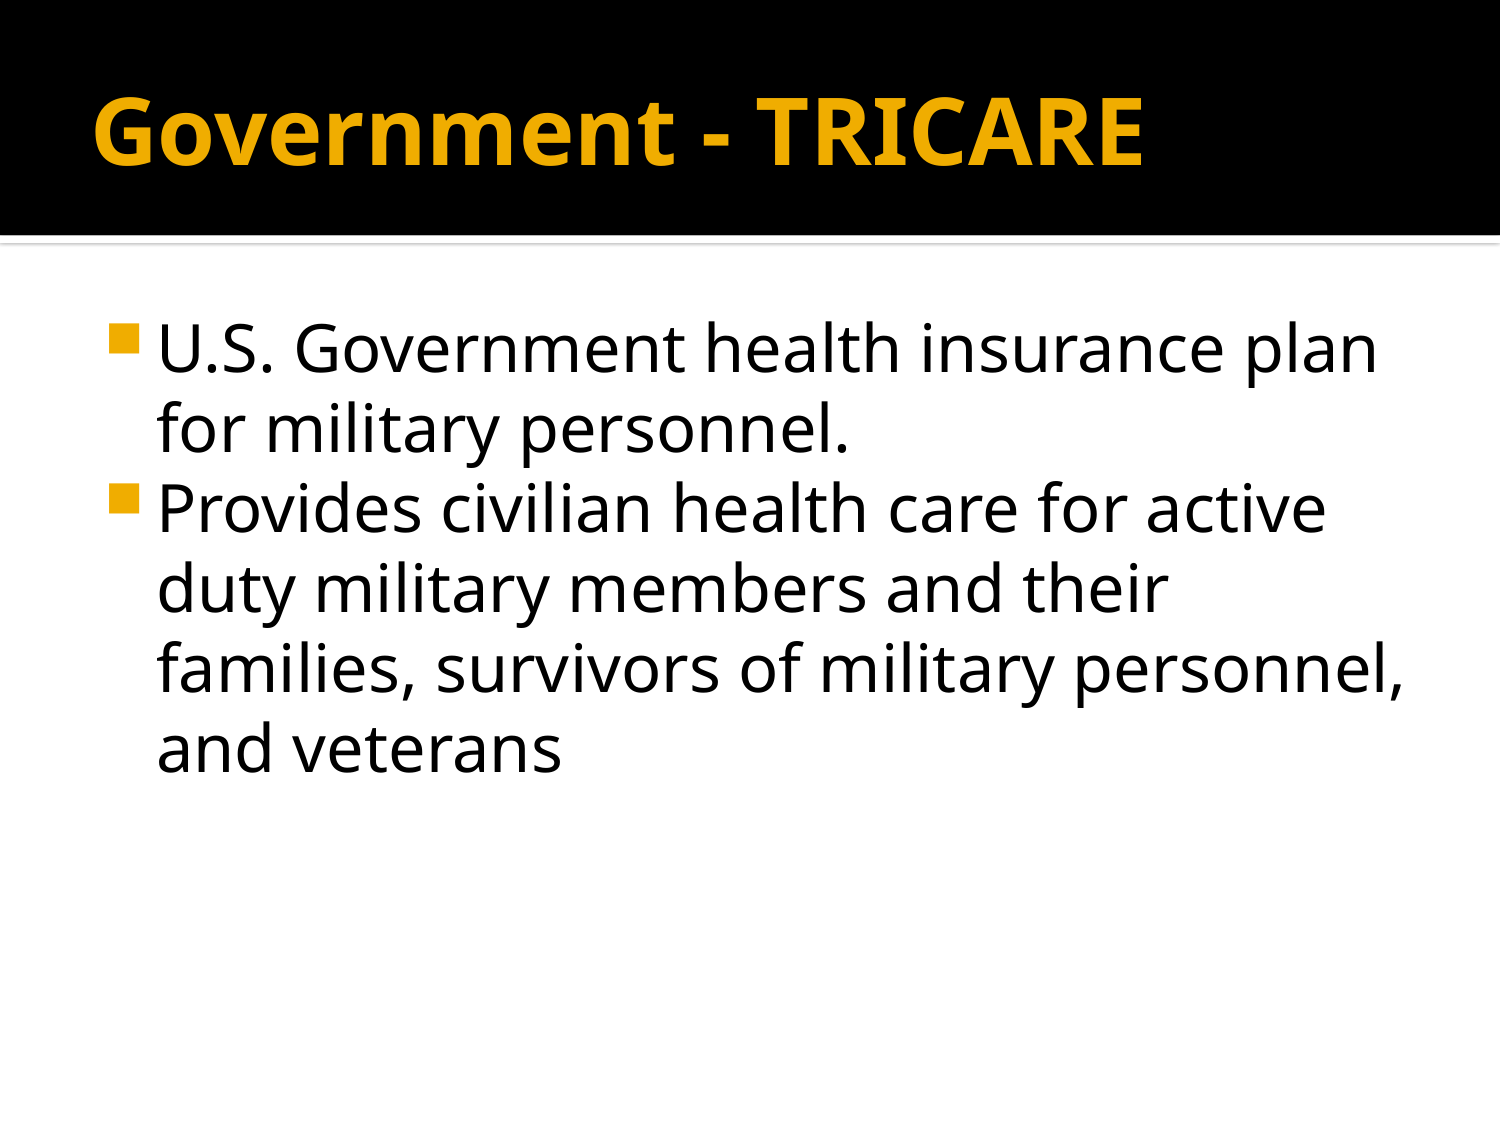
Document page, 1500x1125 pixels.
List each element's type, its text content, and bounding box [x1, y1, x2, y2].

list U.S. Government health insurance plan for military personnel. Provides civilian health care for active duty military members and their families, survivors of military personnel, and veterans [75, 291, 1425, 1050]
title Government - TRICARE [75, 25, 1425, 231]
